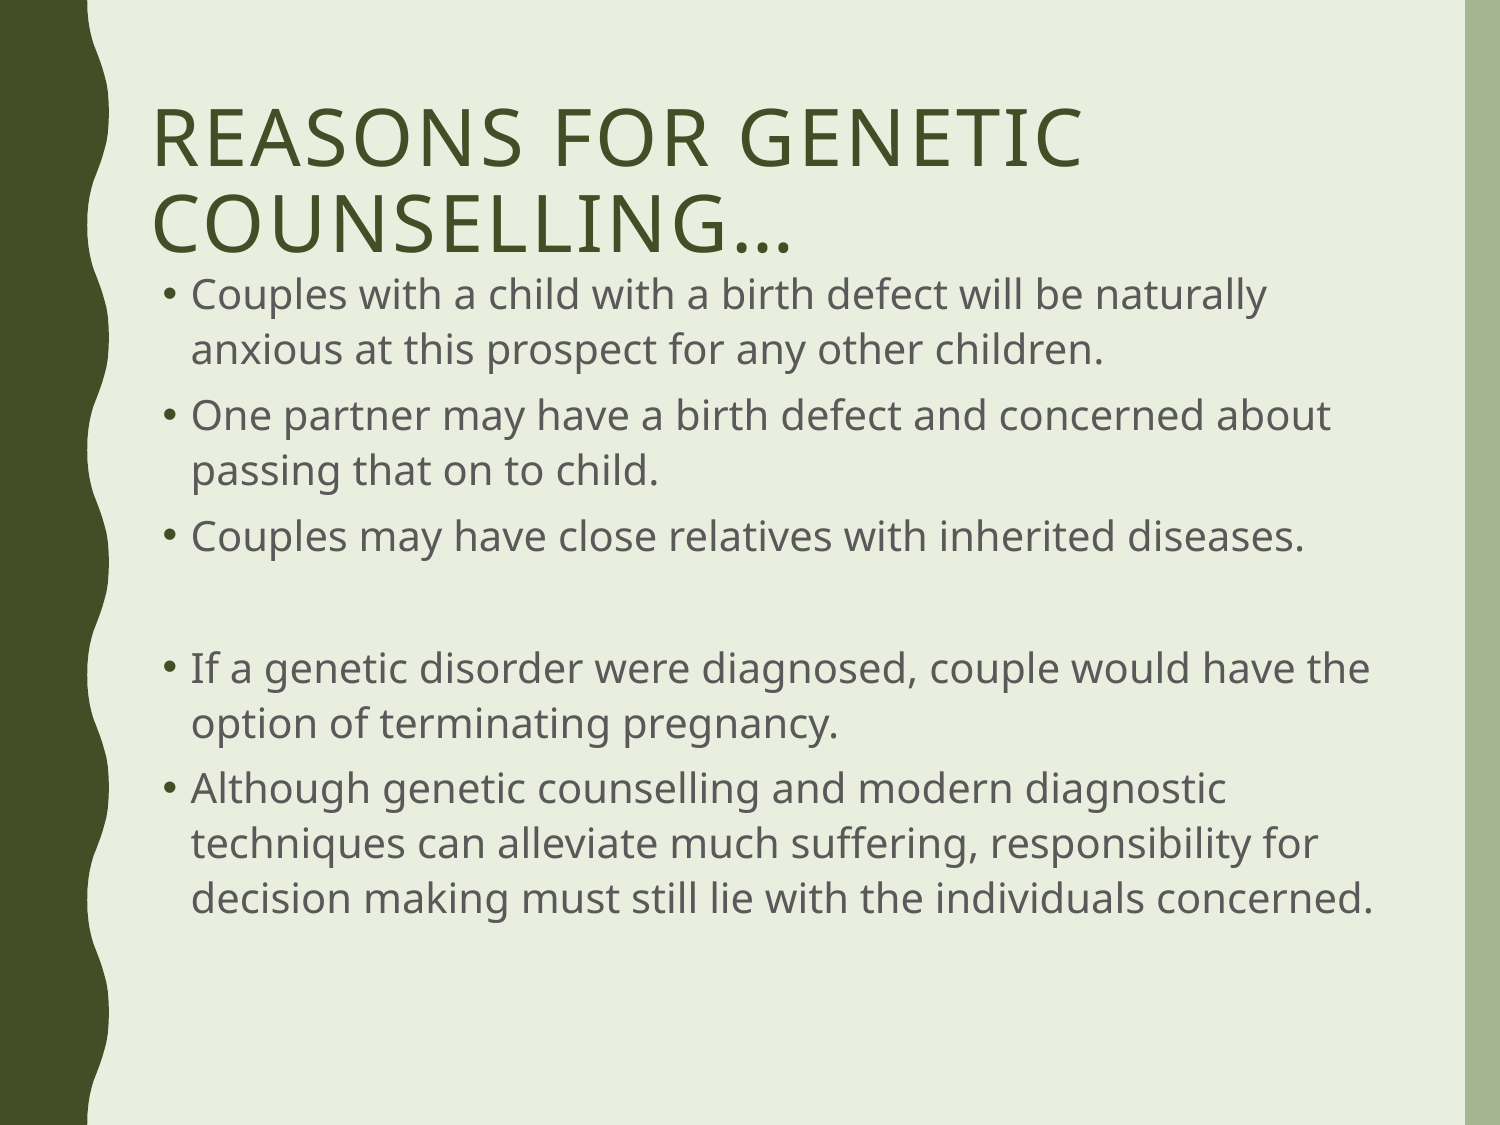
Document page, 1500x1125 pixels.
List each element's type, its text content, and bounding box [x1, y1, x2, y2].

list Couples with a child with a birth defect will be naturally anxious at this prospect for any other children. One partner may have a birth defect and concerned about passing that on to child. Couples may have close relatives with inherited diseases. If a genetic disorder were diagnosed, couple would have the option of terminating pregnancy. Although genetic counselling and modern diagnostic techniques can alleviate much suffering, responsibility for decision making must still lie with the individuals concerned. [147, 255, 1400, 845]
title Reasons for genetic counselling… [135, 90, 1453, 335]
